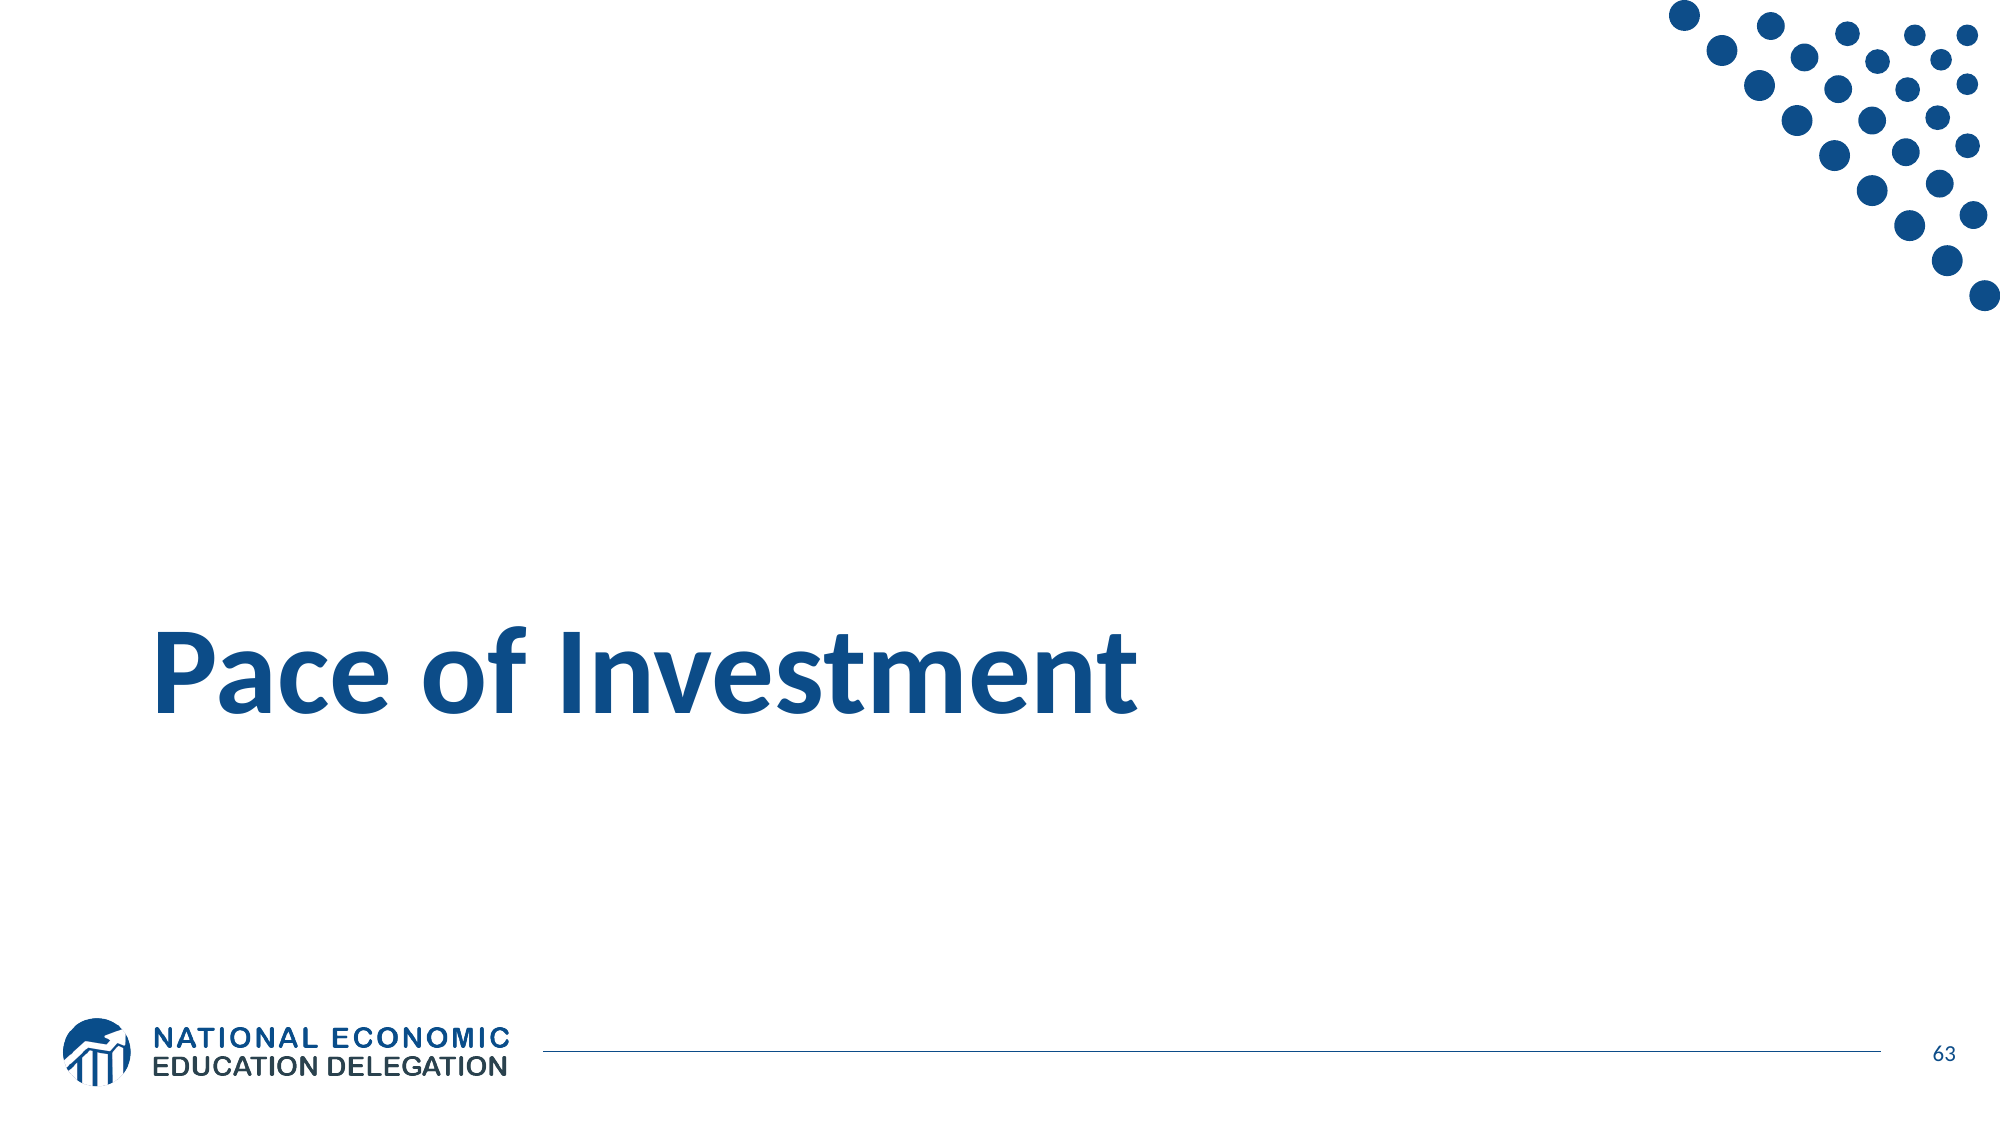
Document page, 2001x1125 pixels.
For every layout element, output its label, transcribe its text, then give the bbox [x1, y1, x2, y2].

slide_number 63 [1521, 1022, 1972, 1082]
picture [55, 1013, 520, 1091]
title Pace of Investment [136, 280, 1862, 749]
